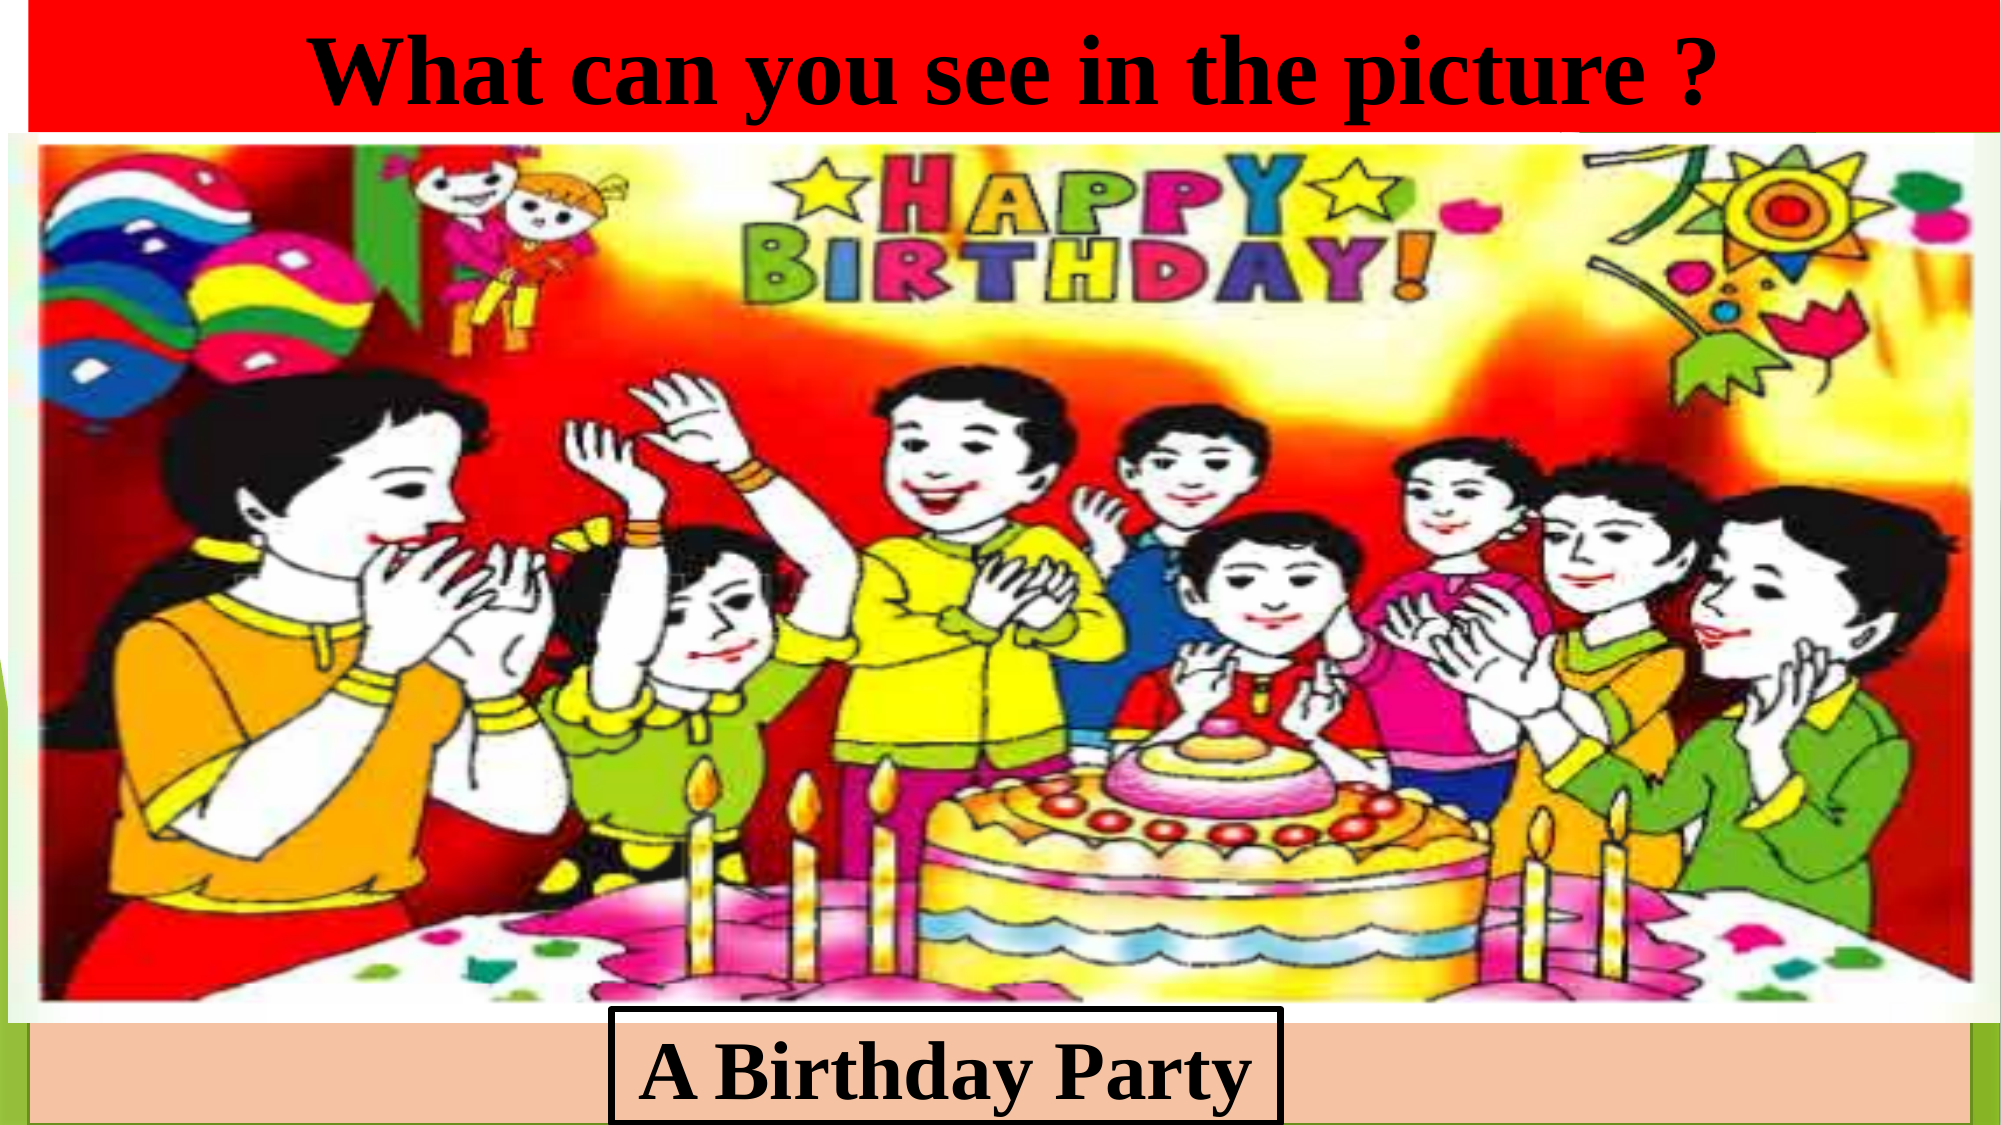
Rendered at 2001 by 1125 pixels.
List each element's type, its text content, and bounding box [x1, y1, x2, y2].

text_box A Birthday Party [611, 1034, 1281, 1124]
text_box What can you see in the picture ? [28, 0, 2000, 132]
picture [7, 133, 2000, 1023]
text_box [27, 1034, 1973, 1125]
